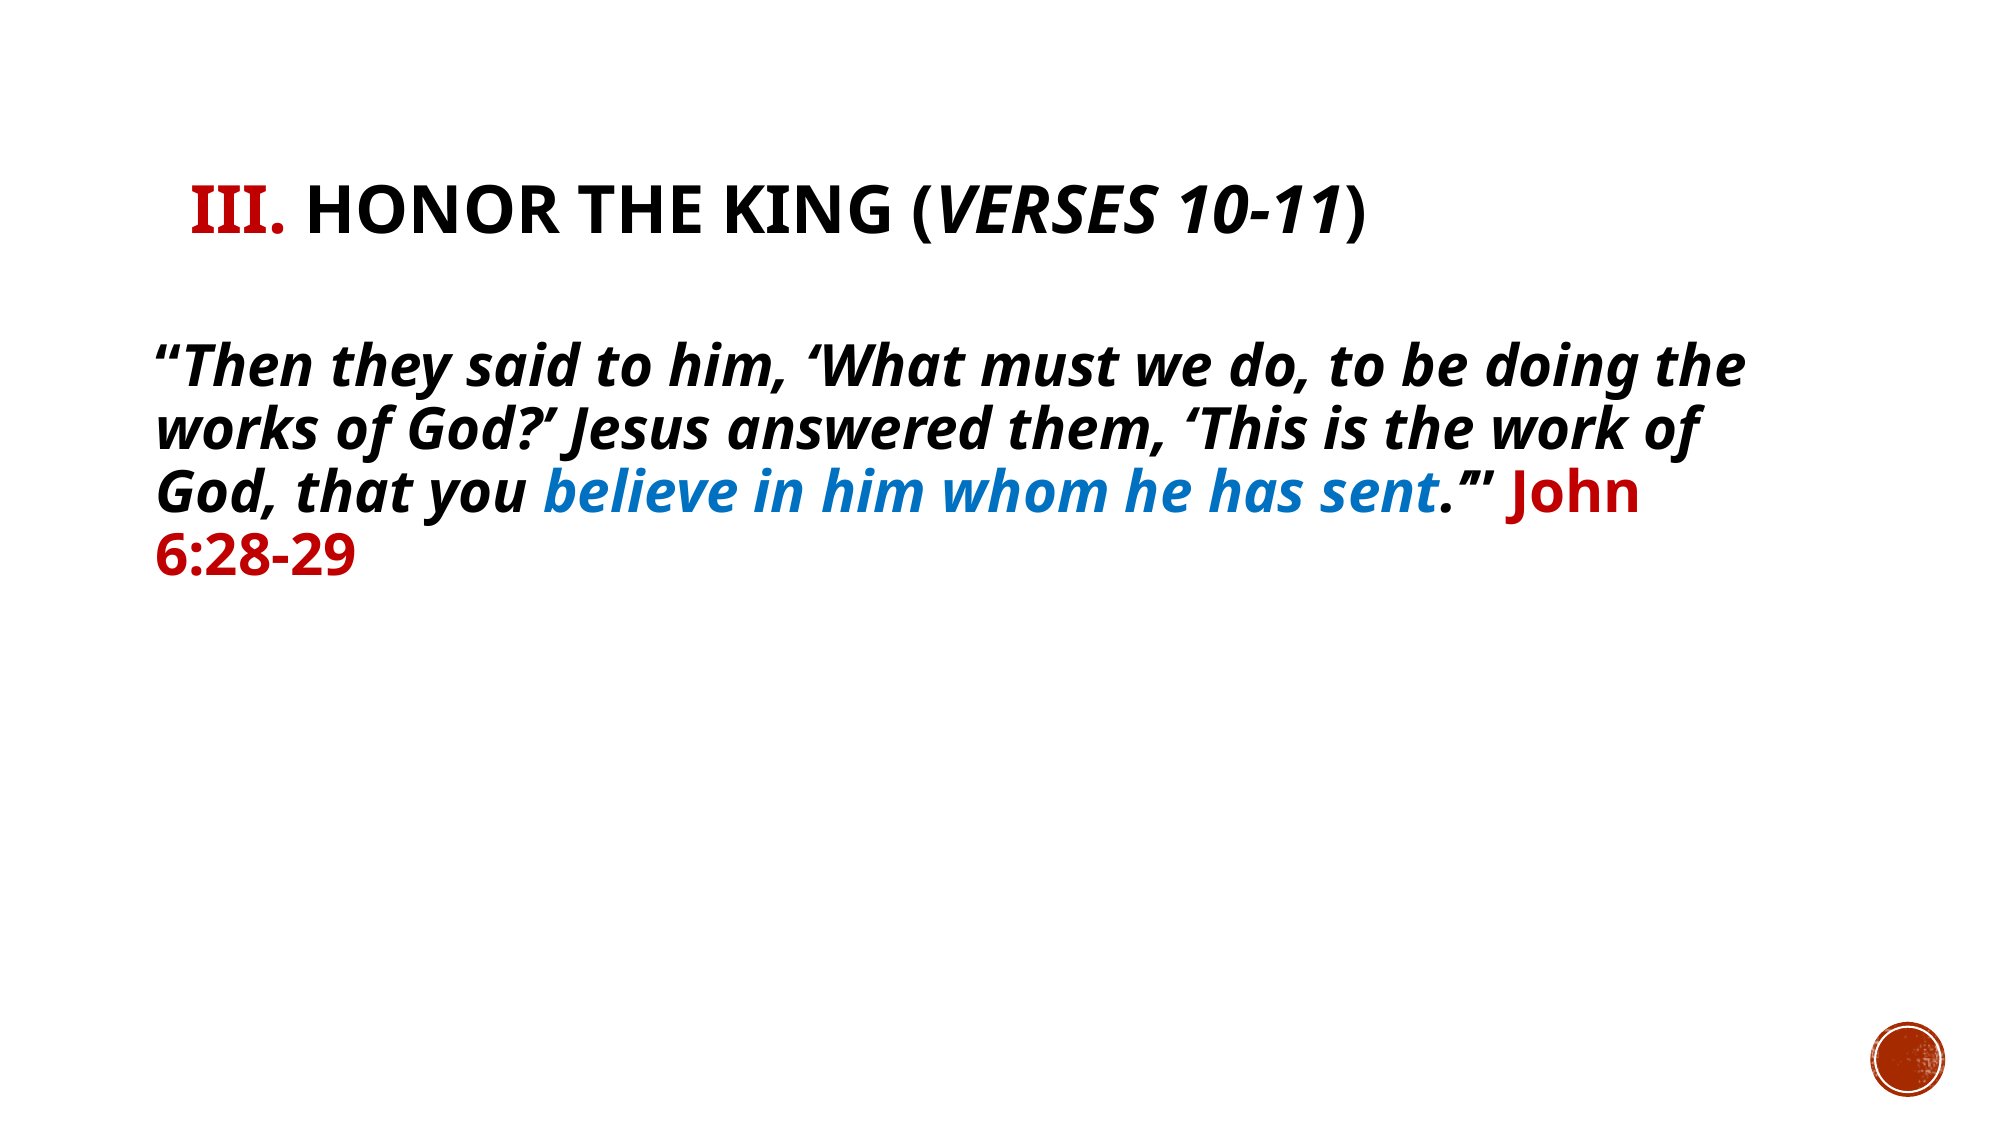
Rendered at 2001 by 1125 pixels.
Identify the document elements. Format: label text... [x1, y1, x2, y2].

list “Then they said to him, ‘What must we do, to be doing the works of God?’ Jesus answered them, ‘This is the work of God, that you believe in him whom he has sent.’” John 6:28-29 [140, 328, 1791, 1106]
title III. Honor the King (verses 10-11) [175, 79, 1907, 344]
